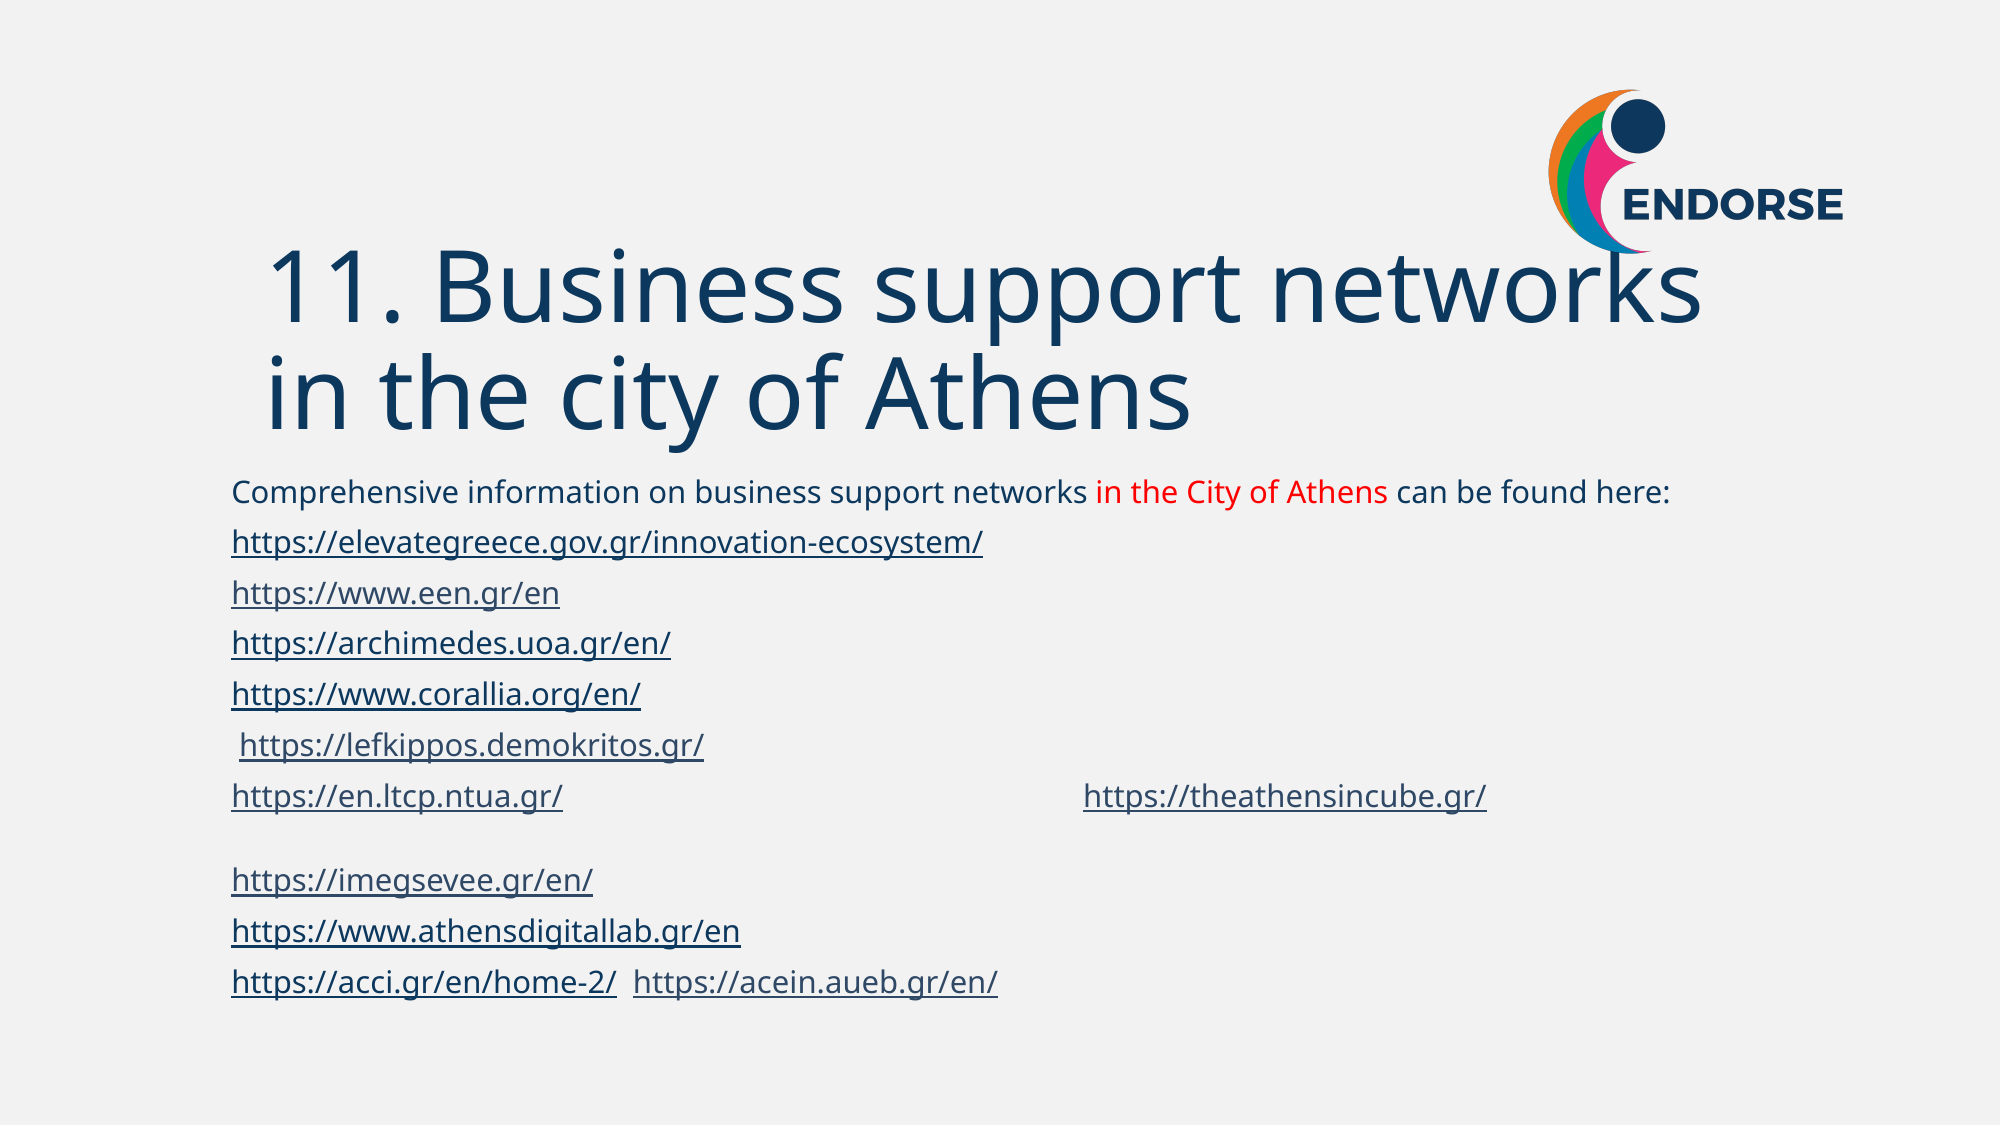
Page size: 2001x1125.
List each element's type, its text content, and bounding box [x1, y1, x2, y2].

subtitle Comprehensive information on business support networks in the City of Athens can be found here: https://elevategreece.gov.gr/innovation-ecosystem/ https://www.een.gr/en https://archimedes.uoa.gr/en/ https://www.corallia.org/en/ https://lefkippos.demokritos.gr/ https://en.ltcp.ntua.gr/ https://theathensincube.gr/ https://imegsevee.gr/en/ https://www.athensdigitallab.gr/en https://acci.gr/en/home-2/ https://acein.aueb.gr/en/ [216, 469, 1737, 1013]
picture [1523, 65, 1864, 278]
title 11. Business support networks in the city of Athens [249, 120, 1780, 460]
